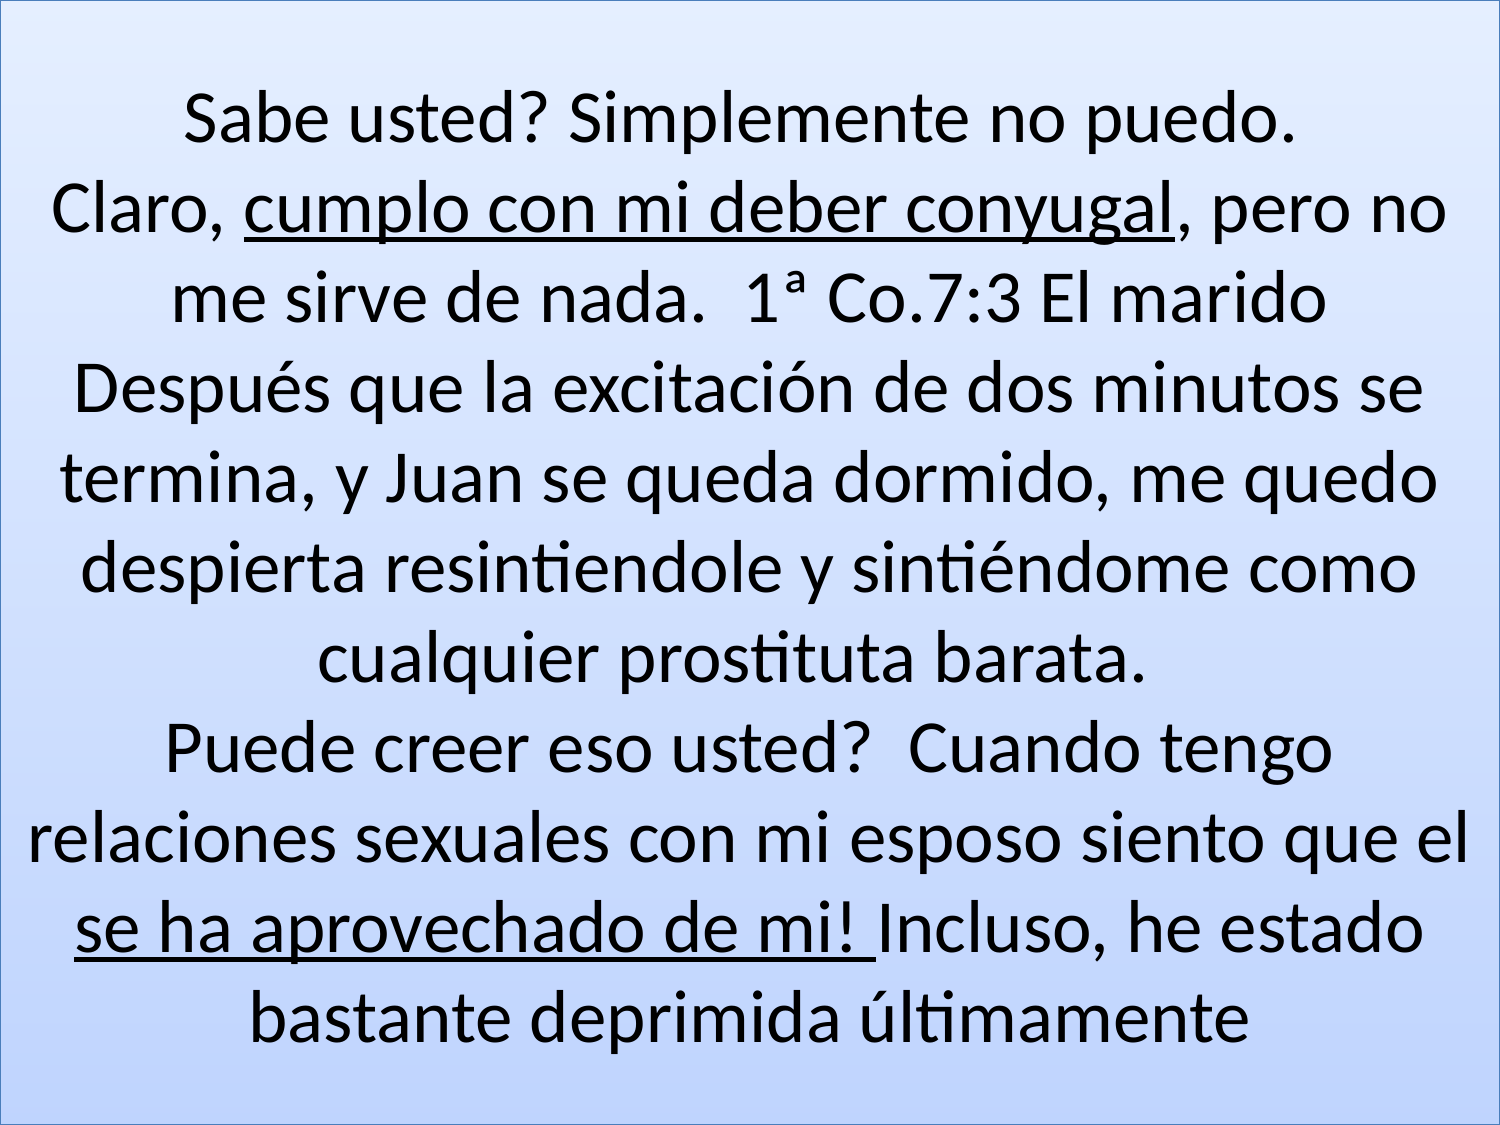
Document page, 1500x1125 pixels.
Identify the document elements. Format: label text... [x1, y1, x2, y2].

title Sabe usted? Simplemente no puedo. Claro, cumplo con mi deber conyugal, pero no me sirve de nada. 1ª Co.7:3 El marido Después que la excitación de dos minutos se termina, y Juan se queda dormido, me quedo despierta resintiendole y sintiéndome como cualquier prostituta barata. Puede creer eso usted? Cuando tengo relaciones sexuales con mi esposo siento que el se ha aprovechado de mi! Incluso, he estado bastante deprimida últimamente [0, 0, 1500, 1125]
